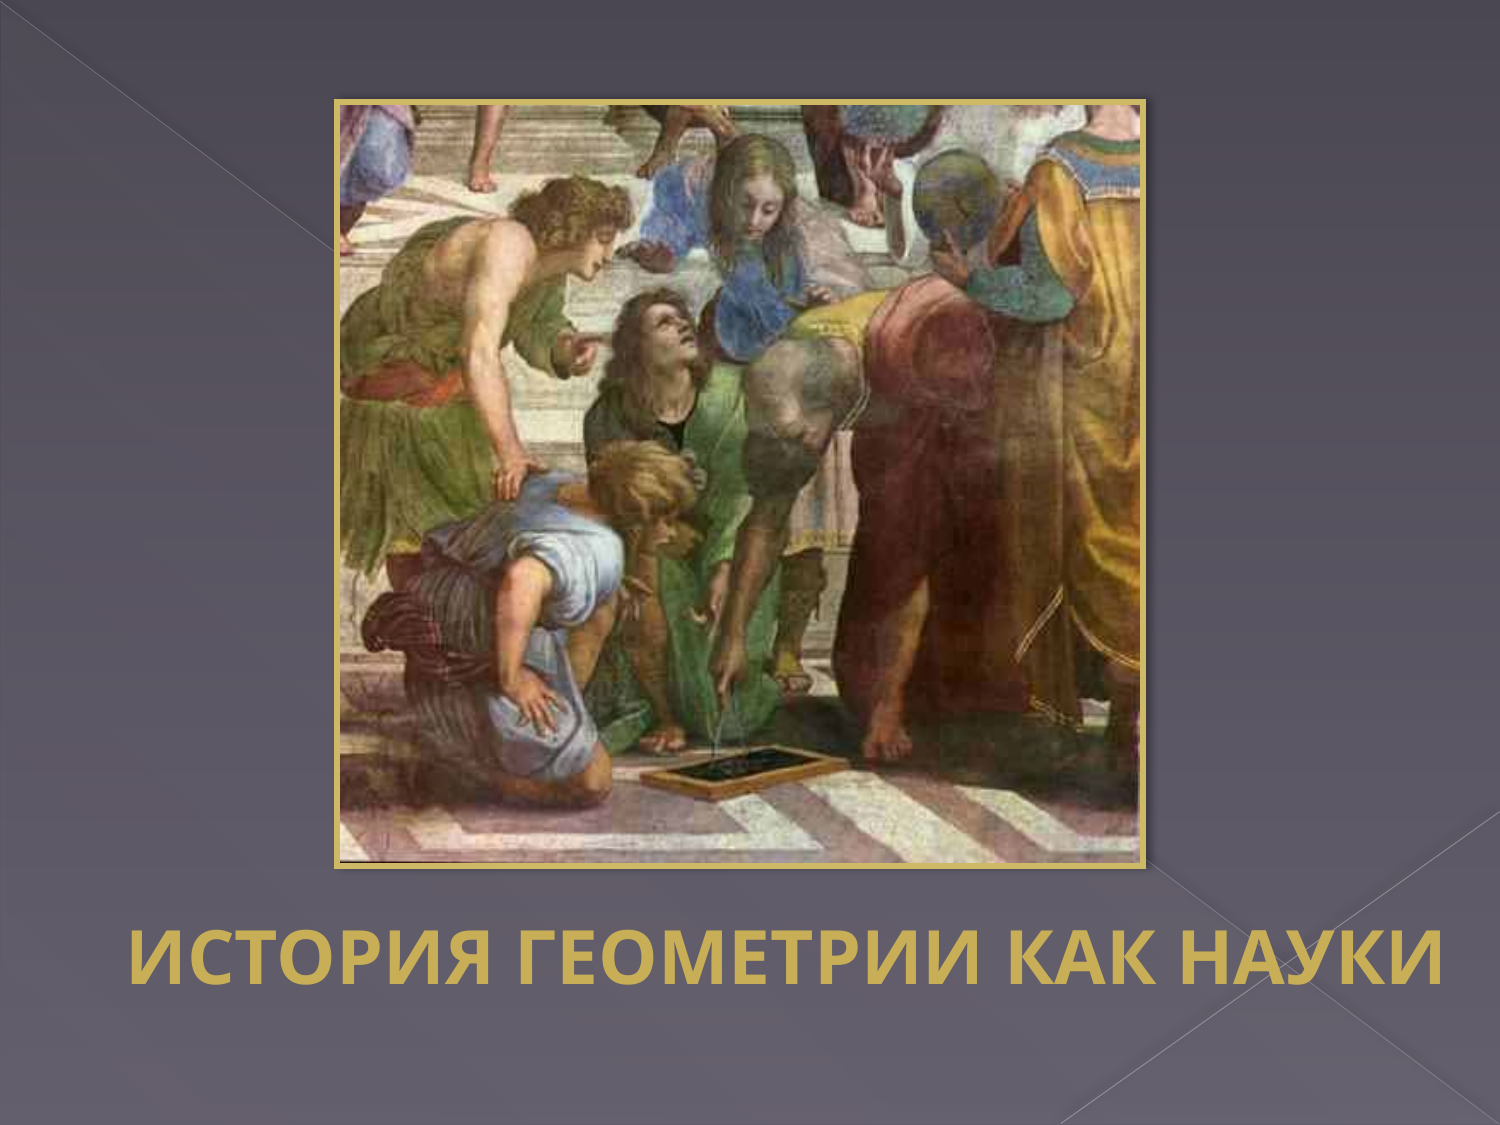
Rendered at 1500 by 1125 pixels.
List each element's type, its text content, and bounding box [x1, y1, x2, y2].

text_box История геометрии как науки [110, 902, 1464, 1008]
picture [339, 105, 1141, 864]
